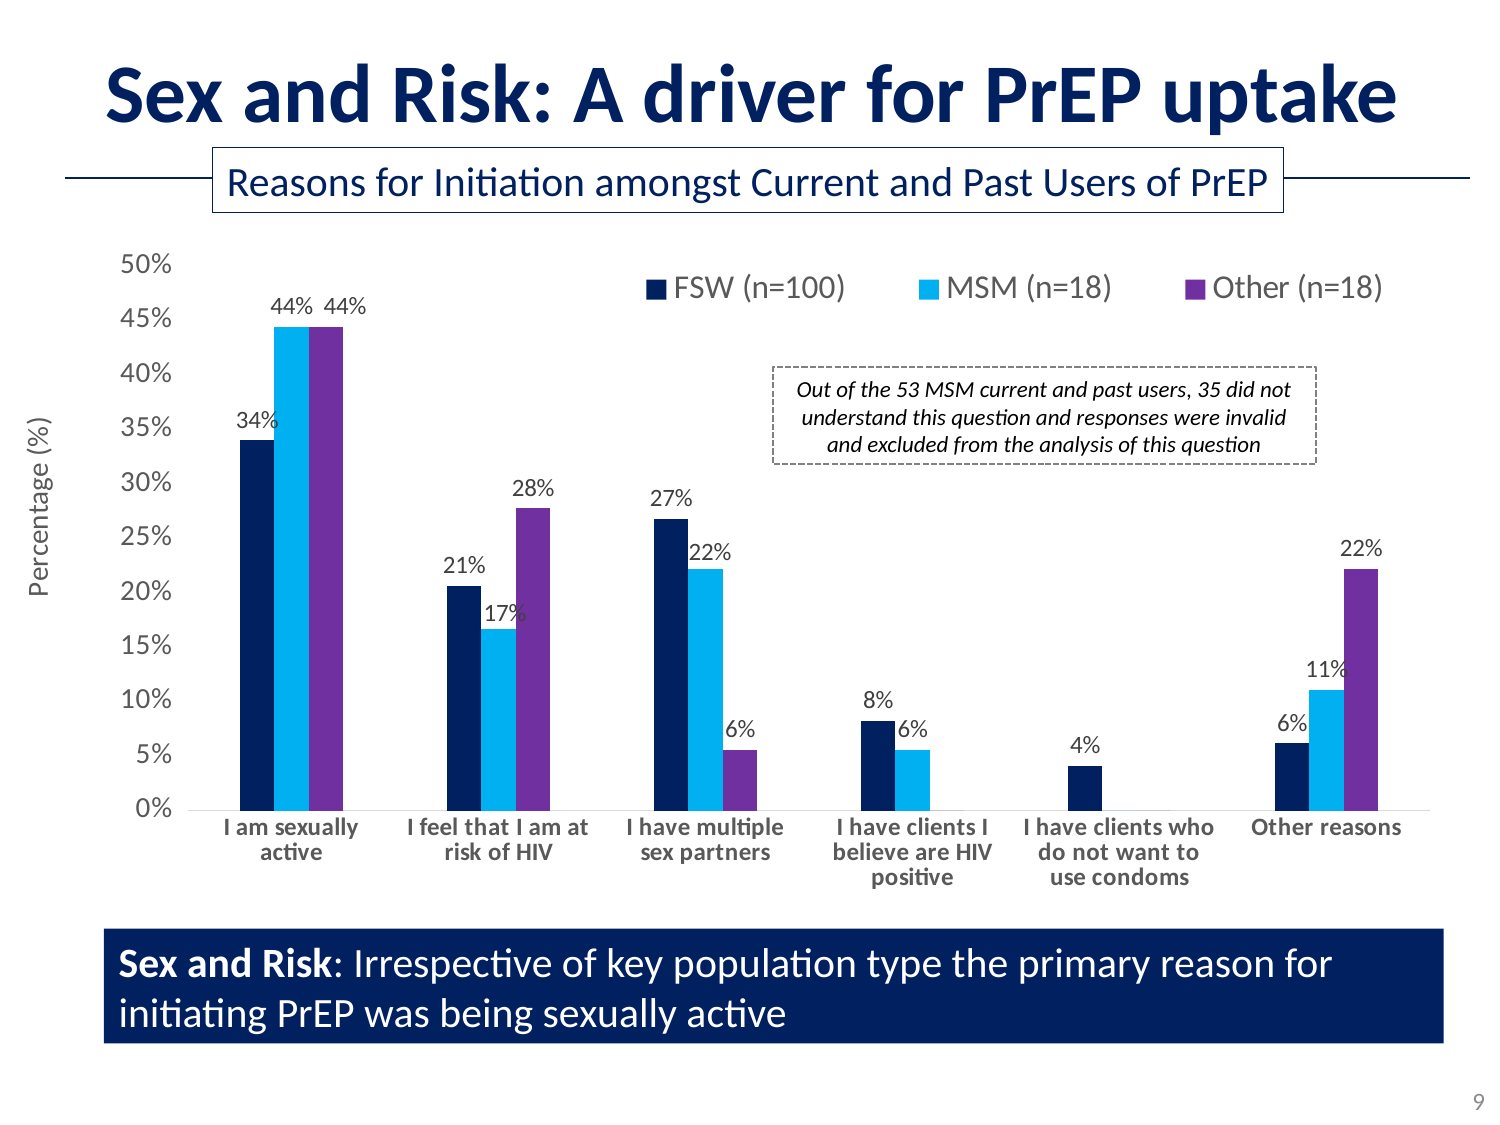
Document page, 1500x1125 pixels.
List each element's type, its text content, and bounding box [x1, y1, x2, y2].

text_box Sex and Risk: A driver for PrEP uptake [35, 14, 1471, 163]
slide_number 9 [1387, 1074, 1500, 1125]
text_box Sex and Risk: Irrespective of key population type the primary reason for initiating PrEP was being sexually active [103, 928, 1444, 1044]
text_box Reasons for Initiation amongst Current and Past Users of PrEP [212, 147, 1284, 177]
text_box Reasons for Initiation amongst Current and Past Users of PrEP [212, 187, 1284, 213]
chart [12, 237, 1500, 906]
